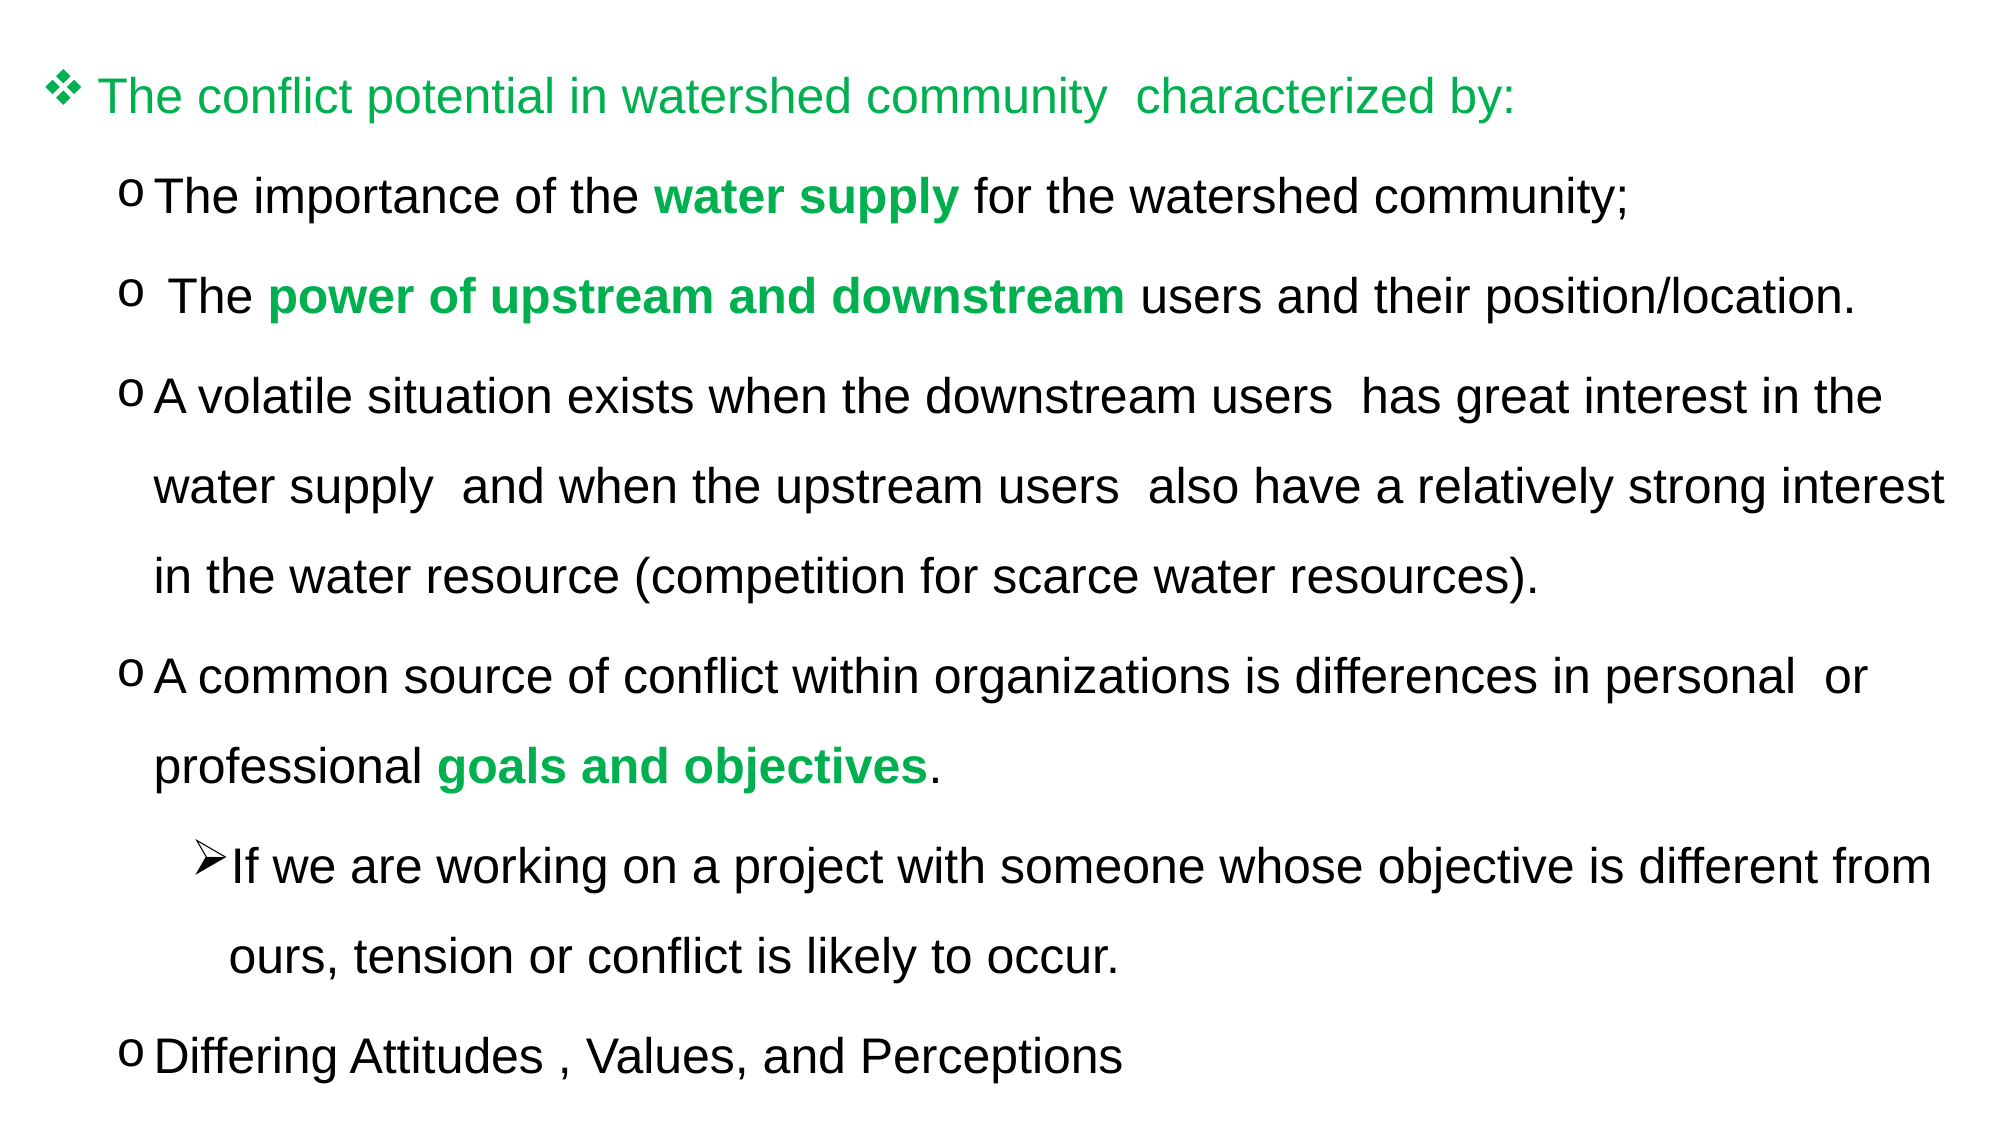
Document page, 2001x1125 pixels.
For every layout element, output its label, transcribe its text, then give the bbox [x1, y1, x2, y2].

list The conflict potential in watershed community characterized by: The importance of the water supply for the watershed community; The power of upstream and downstream users and their position/location. A volatile situation exists when the downstream users has great interest in the water supply and when the upstream users also have a relatively strong interest in the water resource (competition for scarce water resources). A common source of conflict within organizations is differences in personal or professional goals and objectives. If we are working on a project with someone whose objective is different from ours, tension or conflict is likely to occur. Differing Attitudes , Values, and Perceptions [26, 26, 1983, 1125]
